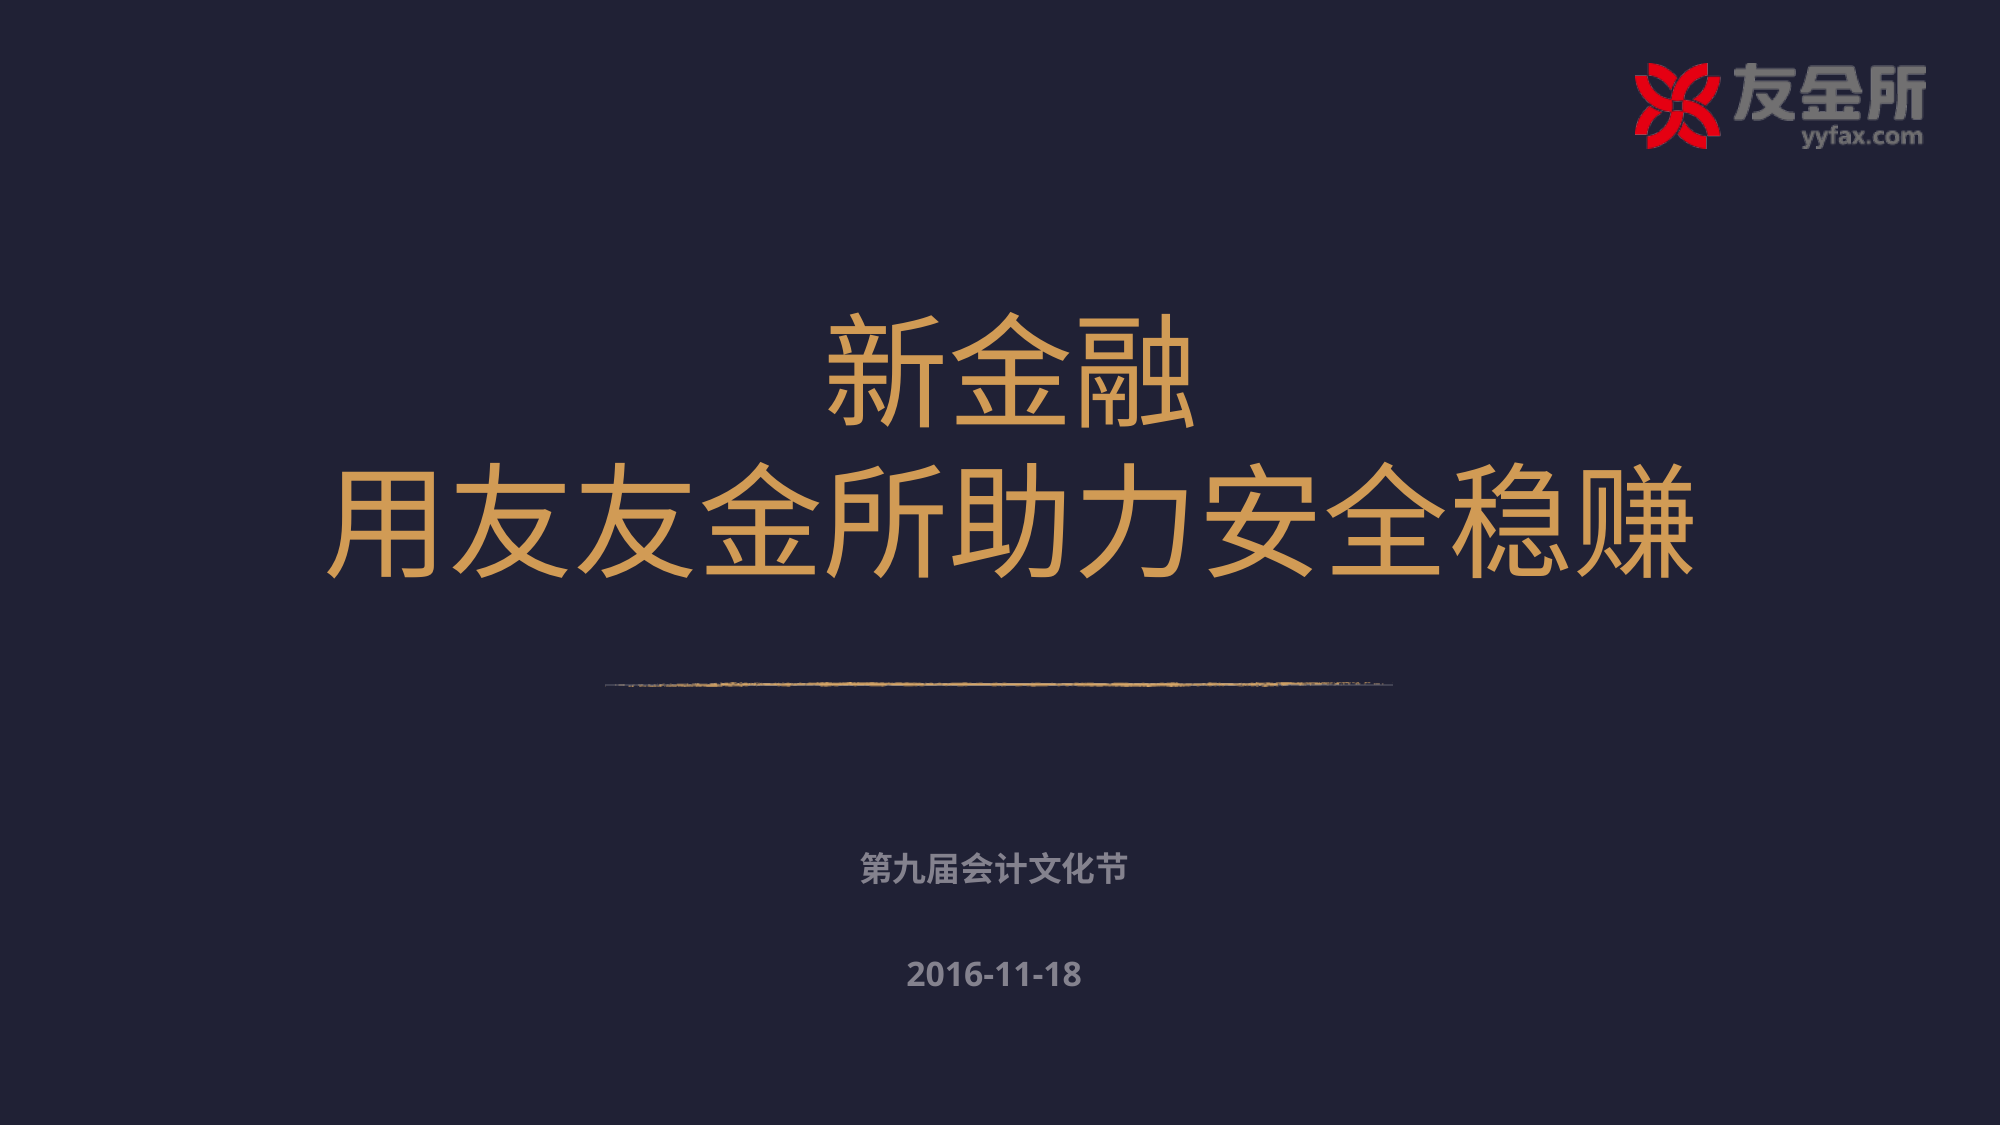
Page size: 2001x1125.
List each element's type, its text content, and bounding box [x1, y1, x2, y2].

text_box 新金融 用友友金所助力安全稳赚 [102, 249, 1919, 637]
text_box 第九届会计文化节 2016-11-18 [844, 798, 1145, 1024]
picture [604, 681, 1393, 687]
picture [1635, 63, 1926, 149]
